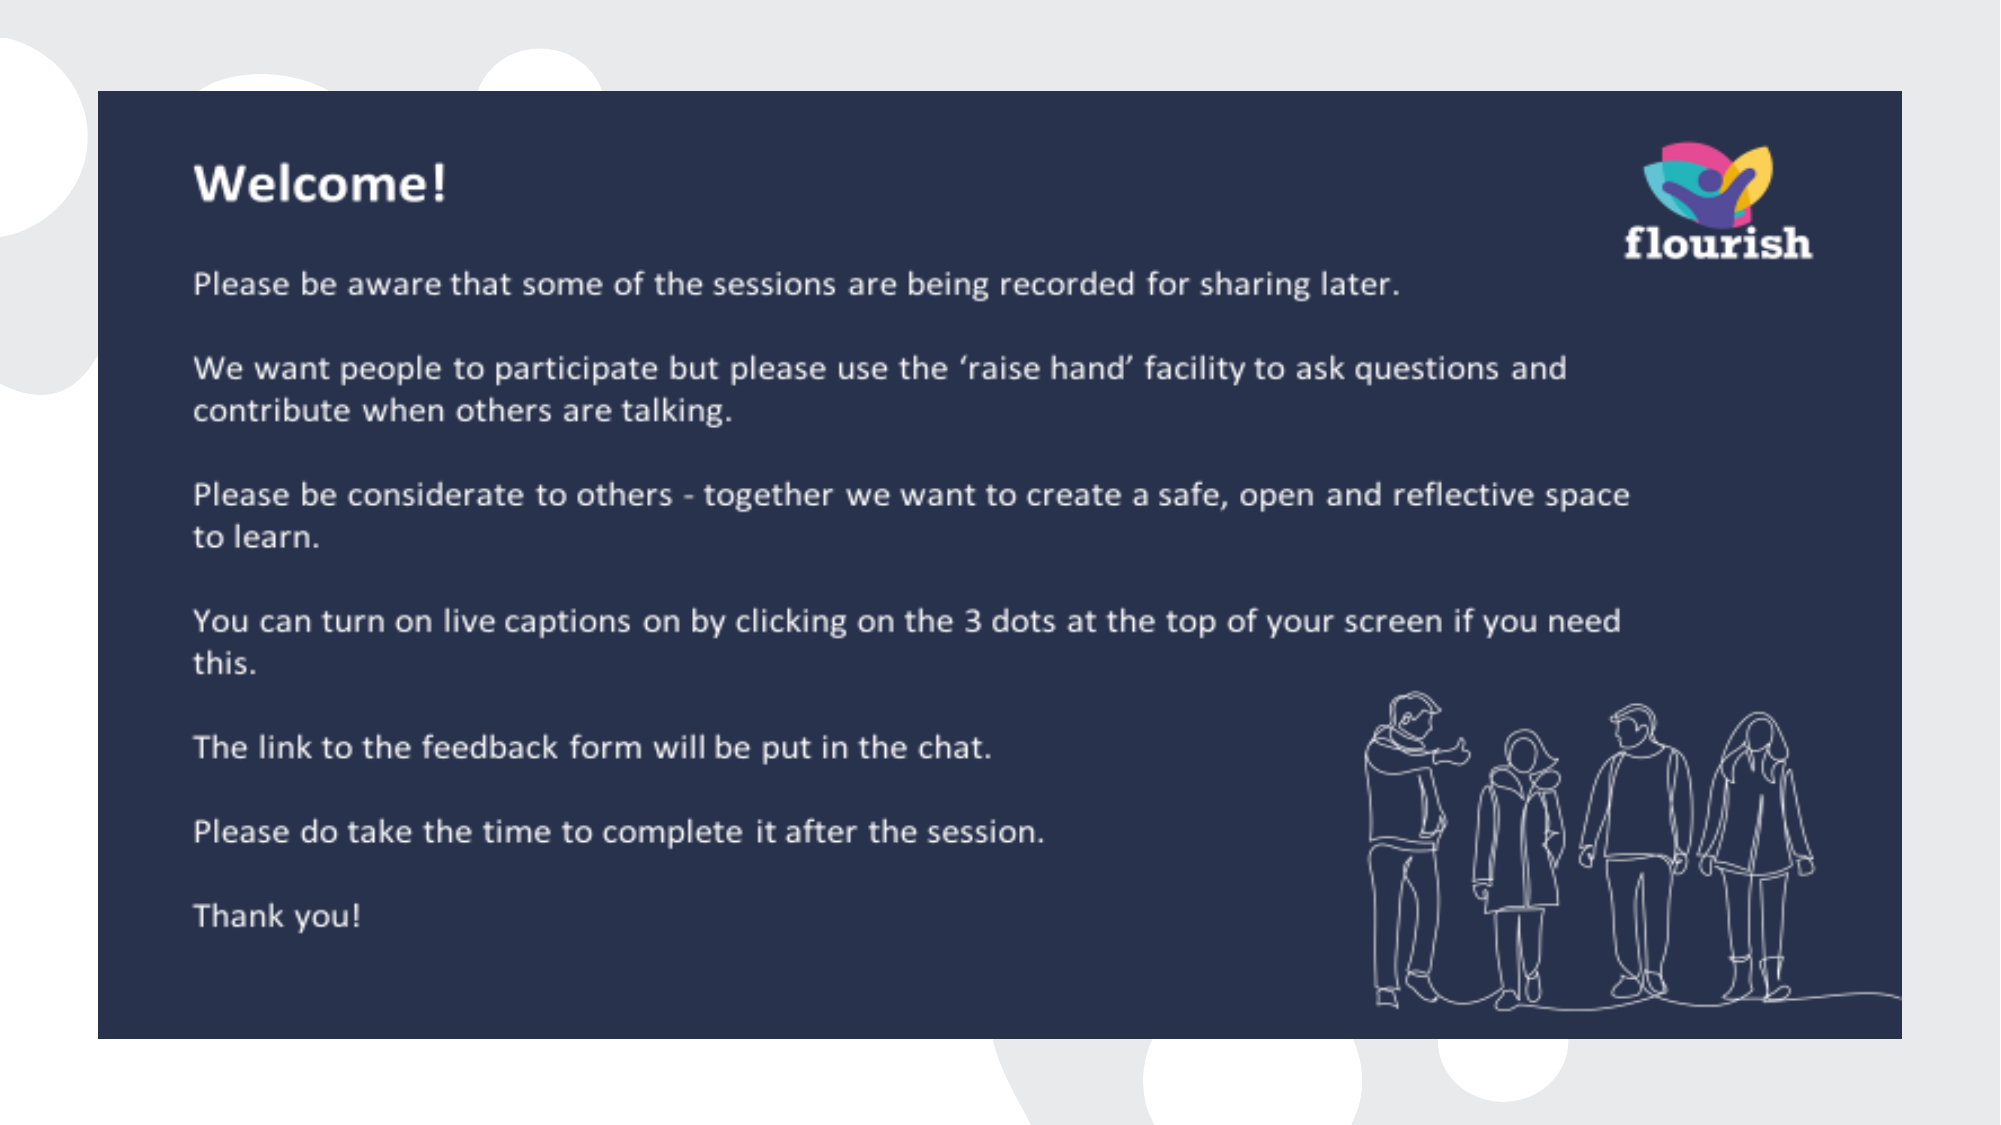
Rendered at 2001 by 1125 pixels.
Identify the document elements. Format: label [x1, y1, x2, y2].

list [98, 91, 1902, 1039]
